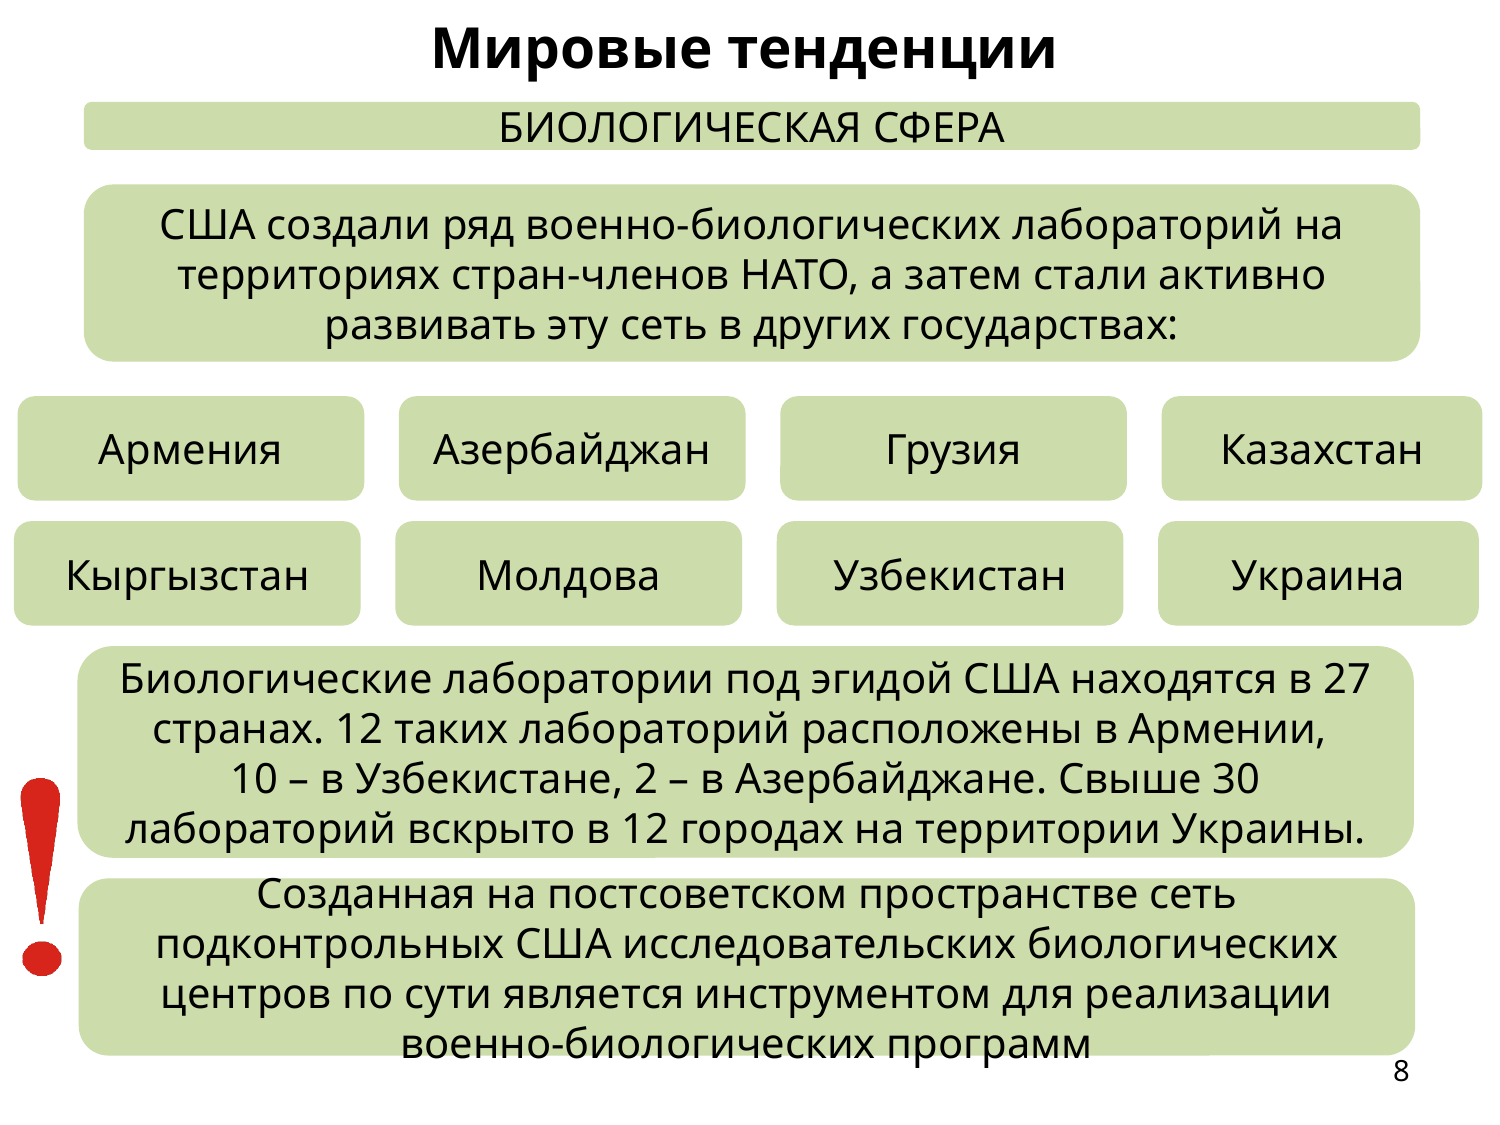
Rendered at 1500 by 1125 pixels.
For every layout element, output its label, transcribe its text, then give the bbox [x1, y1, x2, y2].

text_box Узбекистан [776, 521, 1124, 626]
slide_number 8 [1074, 1042, 1425, 1103]
text_box Биологические лаборатории под эгидой США находятся в 27 странах. 12 таких лабораторий расположены в Армении, 10 – в Узбекистане, 2 – в Азербайджане. Свыше 30 лабораторий вскрыто в 12 городах на территории Украины. [77, 646, 1414, 858]
text_box Армения [17, 396, 365, 501]
text_box Азербайджан [398, 396, 746, 501]
text_box Украина [1158, 521, 1479, 626]
text_box БИОЛОГИЧЕСКАЯ СФЕРА [83, 101, 1421, 150]
text_box США создали ряд военно-биологических лабораторий на территориях стран-членов НАТО, а затем стали активно развивать эту сеть в других государствах: [83, 184, 1421, 362]
text_box Кыргызстан [13, 521, 361, 626]
text_box Мировые тенденции [77, 3, 1427, 87]
text_box Казахстан [1161, 396, 1483, 501]
text_box Созданная на постсоветском пространстве сеть подконтрольных США исследовательских биологических центров по сути является инструментом для реализации военно-биологических программ [78, 878, 1416, 1056]
text_box Молдова [395, 521, 743, 626]
picture [0, 769, 79, 988]
text_box Грузия [780, 396, 1127, 501]
